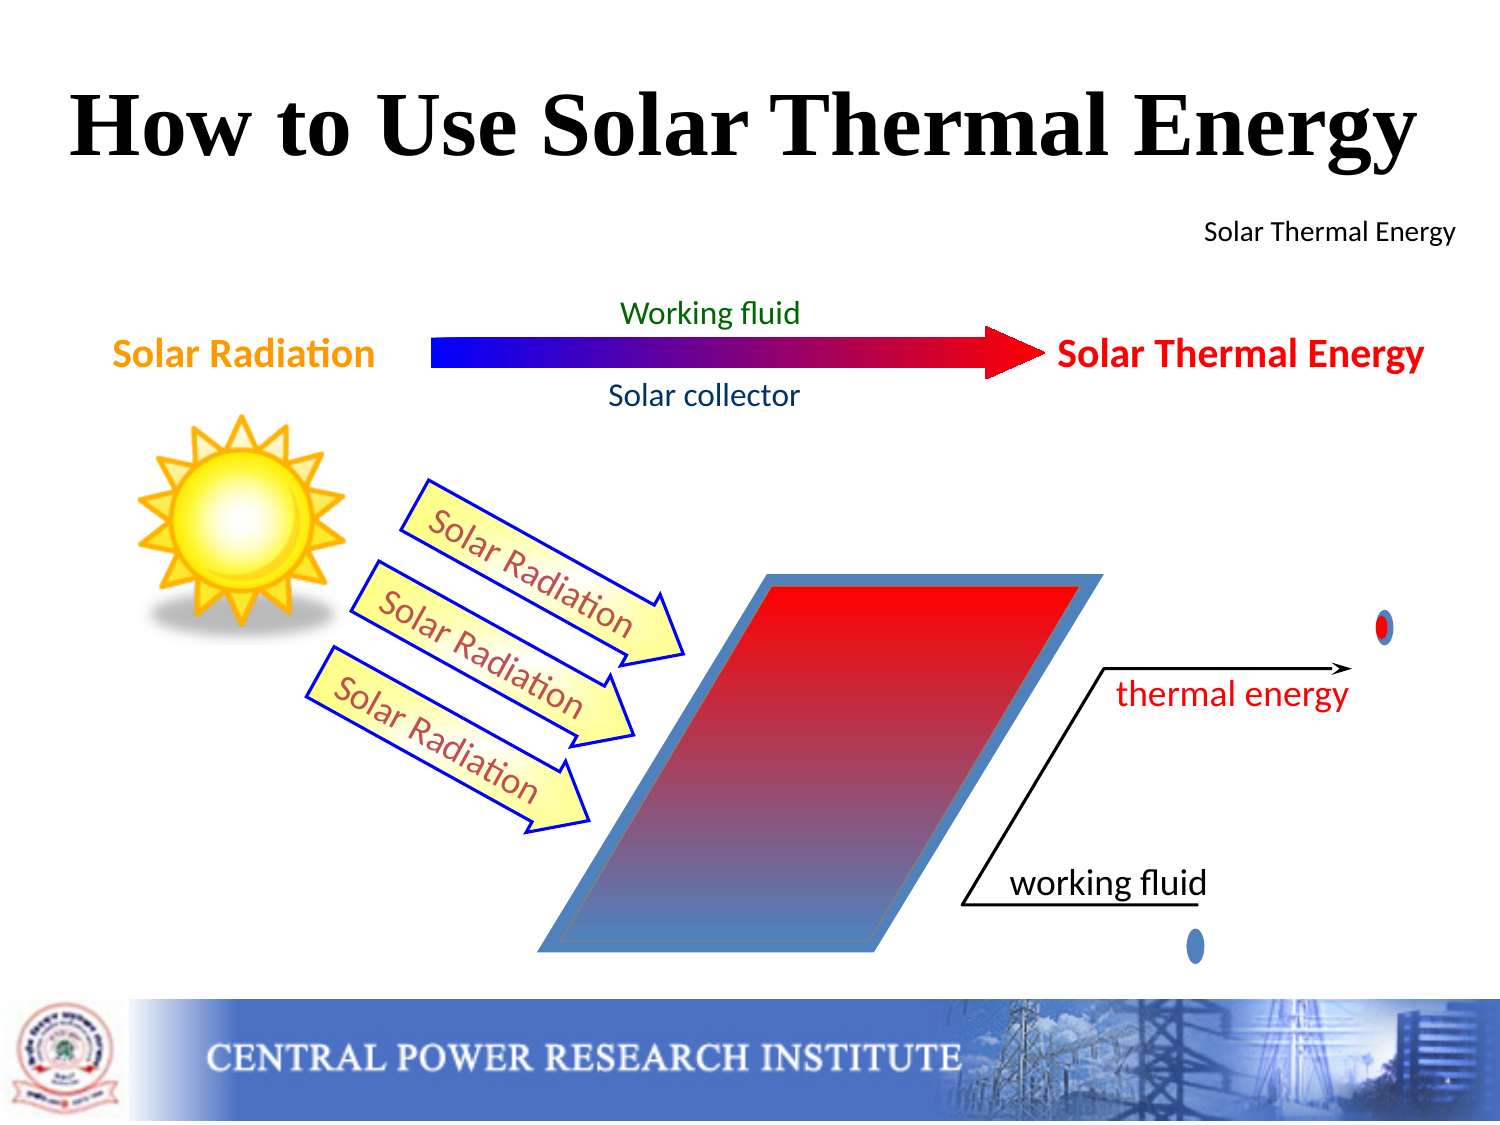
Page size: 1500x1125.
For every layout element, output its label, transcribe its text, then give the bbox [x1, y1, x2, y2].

picture [0, 999, 1500, 1121]
text_box Working fluid [620, 290, 821, 327]
text_box Solar Radiation [366, 561, 531, 711]
text_box Solar collector [608, 373, 833, 409]
picture [123, 408, 361, 646]
text_box Solar Thermal Energy [1204, 212, 1493, 248]
text_box Solar Thermal Energy [1057, 326, 1495, 374]
text_box Solar Radiation [400, 480, 595, 603]
text_box [430, 326, 1046, 380]
title How to Use Solar Thermal Energy [53, 37, 1438, 200]
text_box Solar Radiation [306, 653, 531, 822]
text_box Solar Radiation [112, 326, 420, 374]
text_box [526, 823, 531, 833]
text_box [536, 573, 1394, 965]
